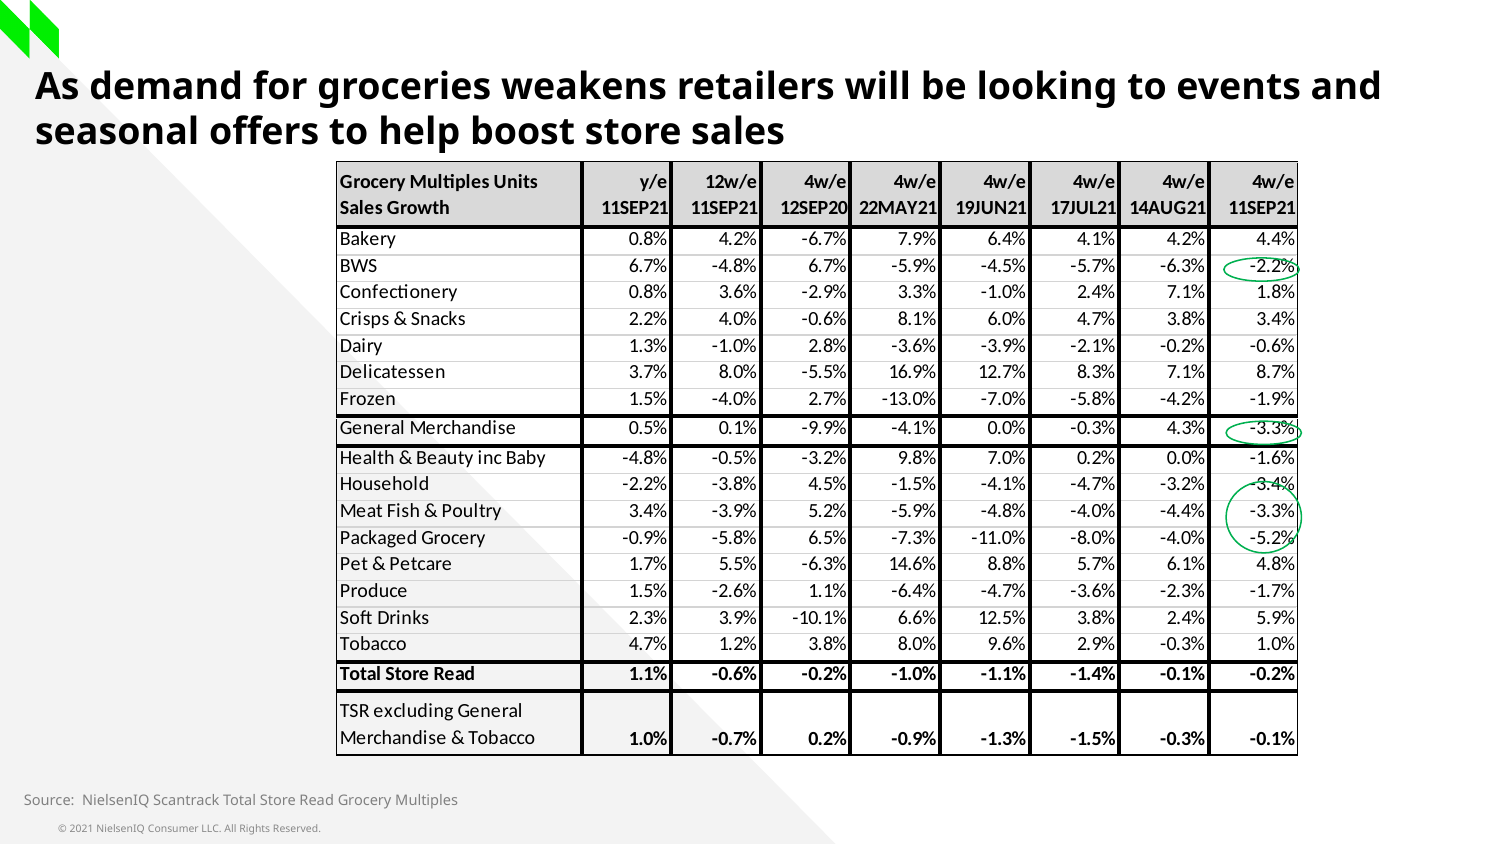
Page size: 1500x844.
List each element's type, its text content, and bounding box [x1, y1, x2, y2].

picture [335, 160, 1300, 758]
text_box As demand for groceries weakens retailers will be looking to events and seasonal offers to help boost store sales [20, 39, 1500, 153]
list Source: NielsenIQ Scantrack Total Store Read Grocery Multiples [0, 776, 1111, 833]
picture [0, 0, 59, 59]
